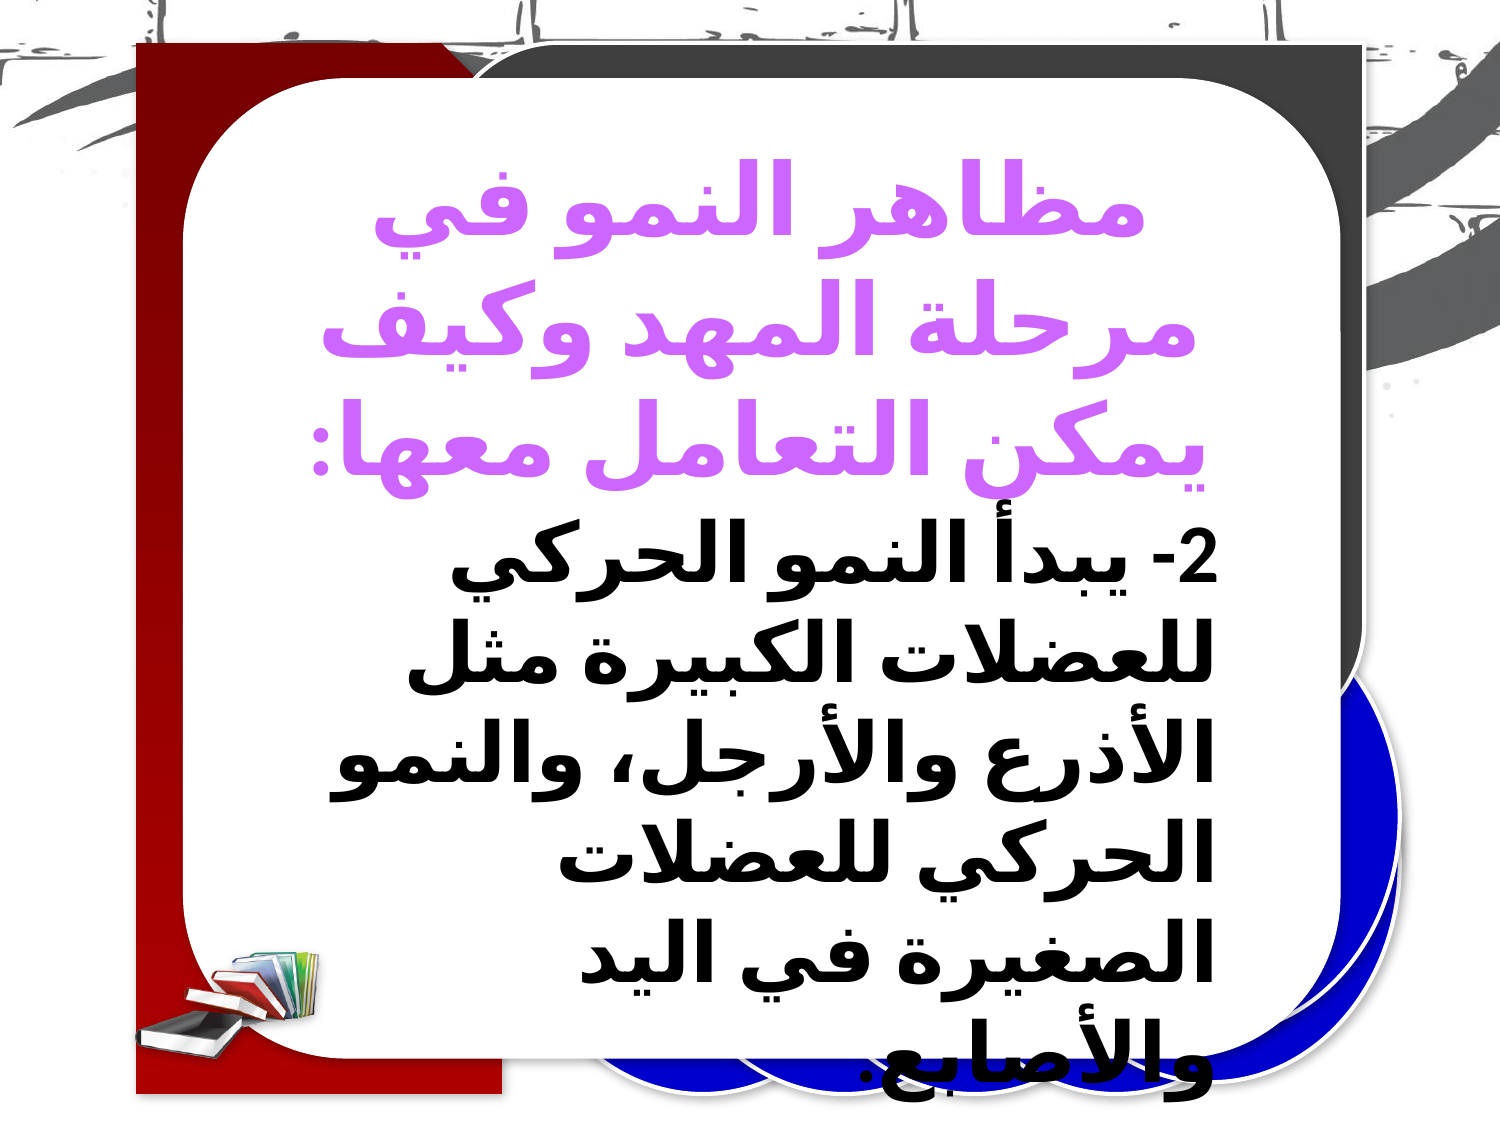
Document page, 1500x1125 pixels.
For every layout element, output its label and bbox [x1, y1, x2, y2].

picture [0, 0, 1500, 1125]
text_box [135, 42, 1400, 1095]
